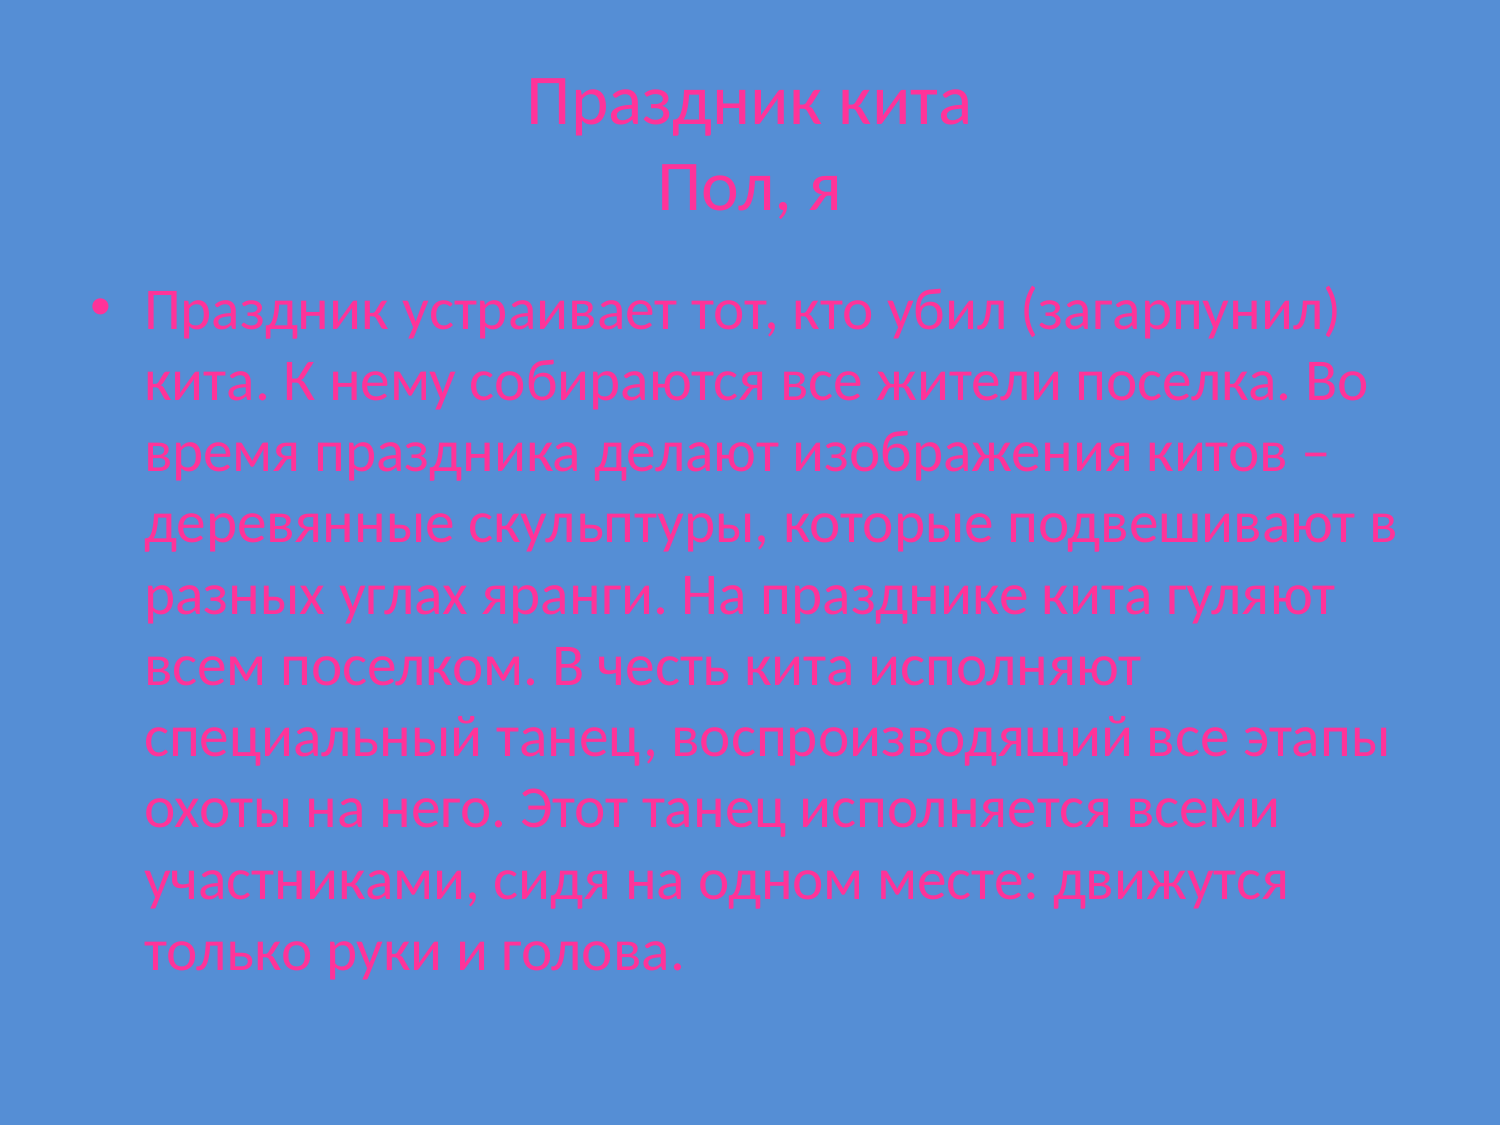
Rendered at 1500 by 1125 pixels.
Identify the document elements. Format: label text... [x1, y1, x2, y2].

list Праздник устраивает тот, кто убил (загарпунил) кита. К нему собираются все жители поселка. Во время праздника делают изображения китов – деревянные скульптуры, которые подвешивают в разных углах яранги. На празднике кита гуляют всем поселком. В честь кита исполняют специальный танец, воспроизводящий все этапы охоты на него. Этот танец исполняется всеми участниками, сидя на одном месте: движутся только руки и голова. [75, 262, 1425, 1005]
title Праздник кита Пол, я [75, 45, 1425, 233]
